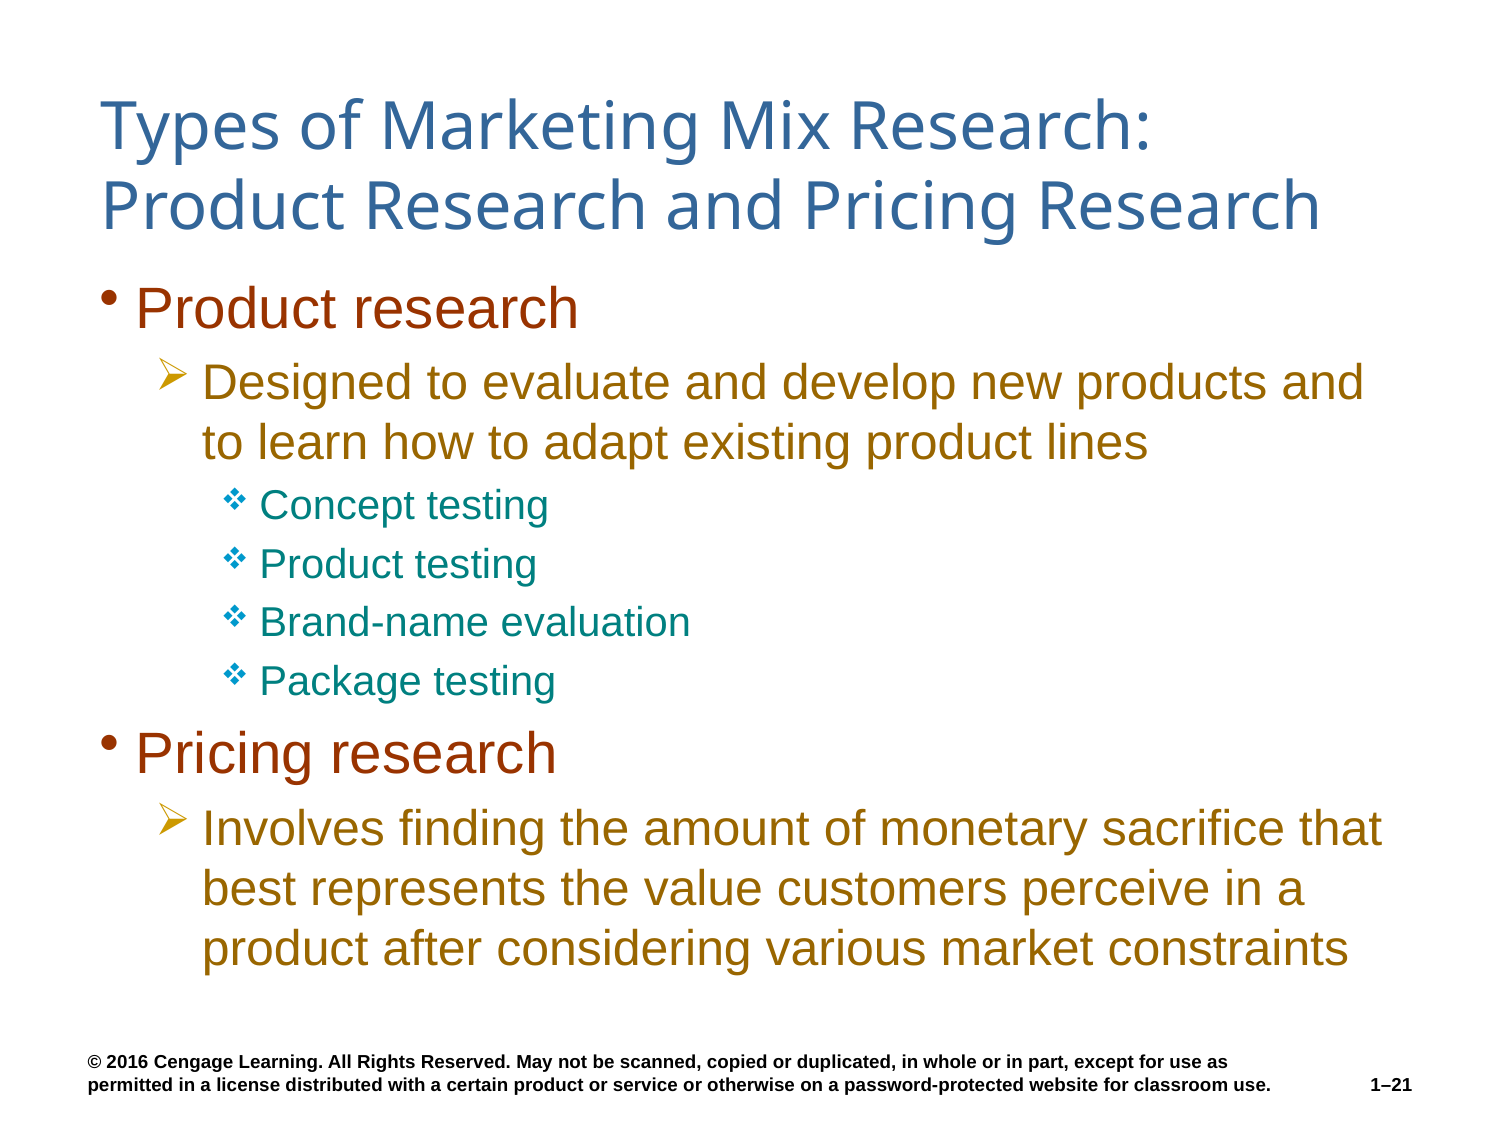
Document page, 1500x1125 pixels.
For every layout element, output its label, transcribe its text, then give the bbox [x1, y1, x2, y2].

title Types of Marketing Mix Research: Product Research and Pricing Research [85, 75, 1411, 171]
slide_number 1–21 [1050, 1042, 1413, 1103]
footer © 2016 Cengage Learning. All Rights Reserved. May not be scanned, copied or duplicated, in whole or in part, except for use as permitted in a license distributed with a certain product or service or otherwise on a password-protected website for classroom use. [87, 1057, 1050, 1103]
list Product research Designed to evaluate and develop new products and to learn how to adapt existing product lines Concept testing Product testing Brand-name evaluation Package testing Pricing research Involves finding the amount of monetary sacrifice that best represents the value customers perceive in a product after considering various market constraints [84, 262, 1414, 1013]
